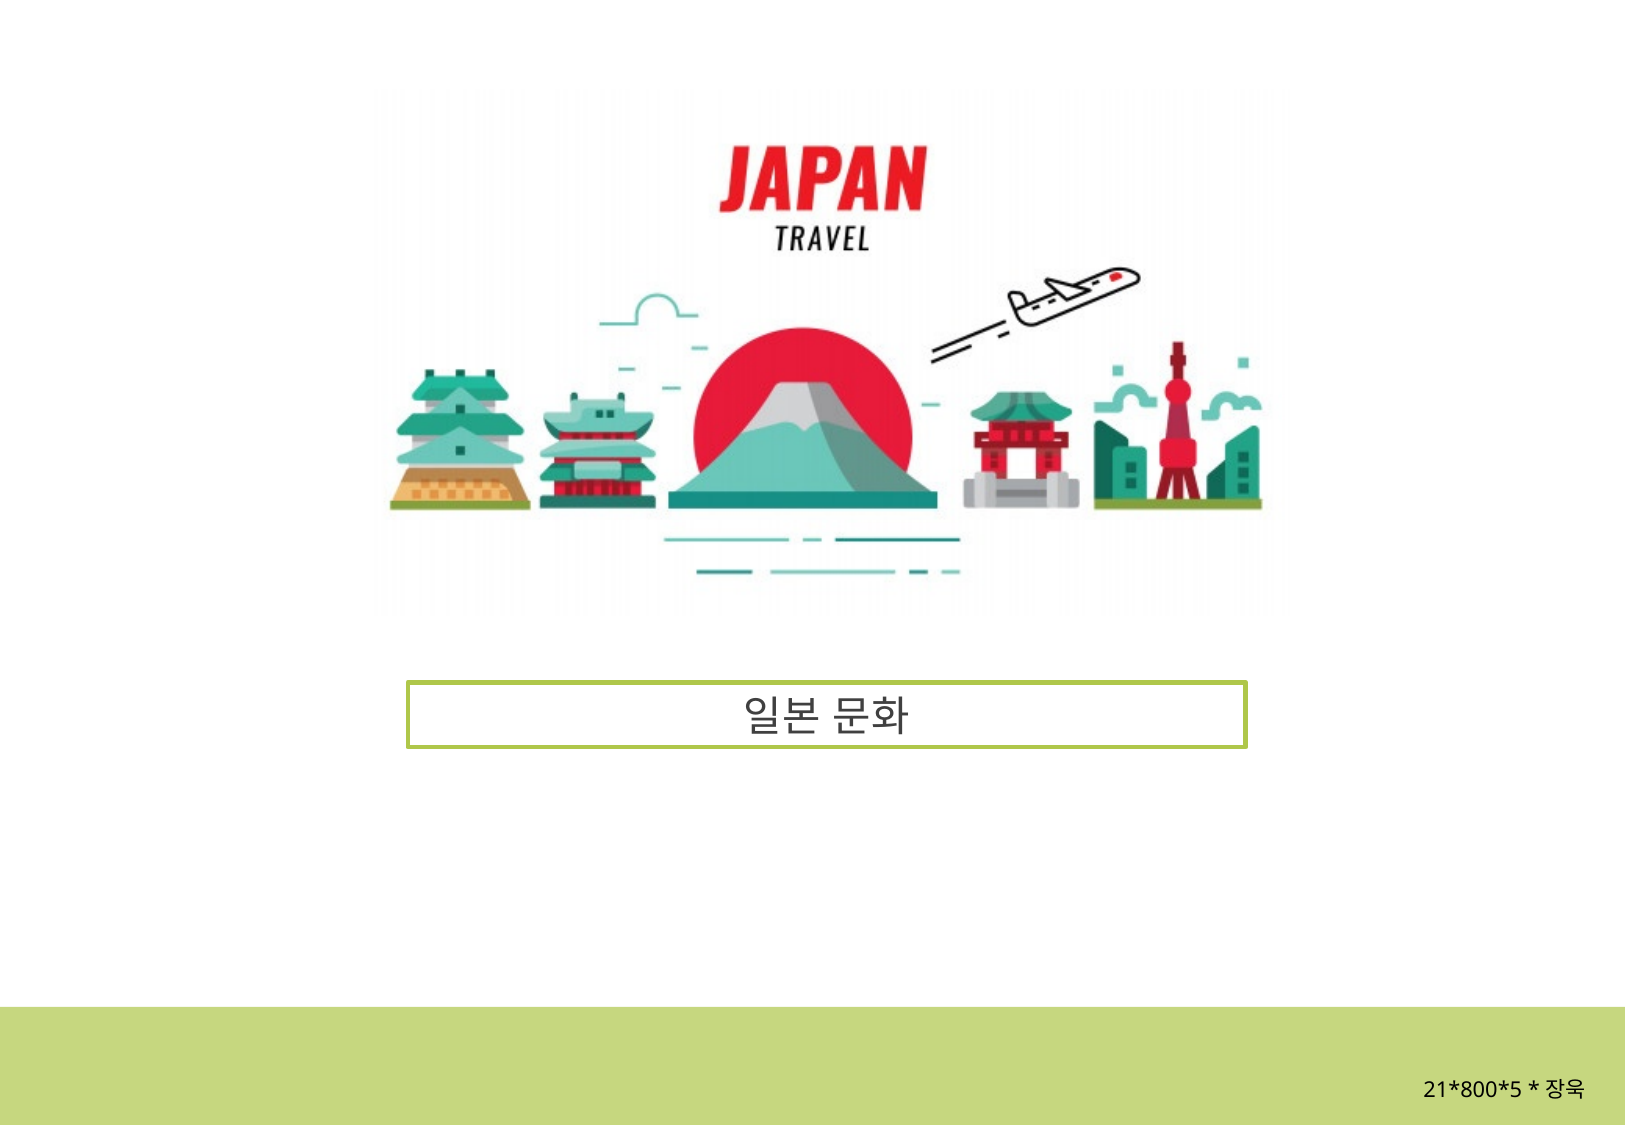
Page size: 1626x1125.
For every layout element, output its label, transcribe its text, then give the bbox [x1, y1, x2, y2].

text_box [0, 1006, 1625, 1125]
picture [370, 89, 1290, 616]
text_box 21*800*5 *장욱 [1408, 1068, 1625, 1109]
text_box 일본 문화 [407, 682, 1246, 748]
